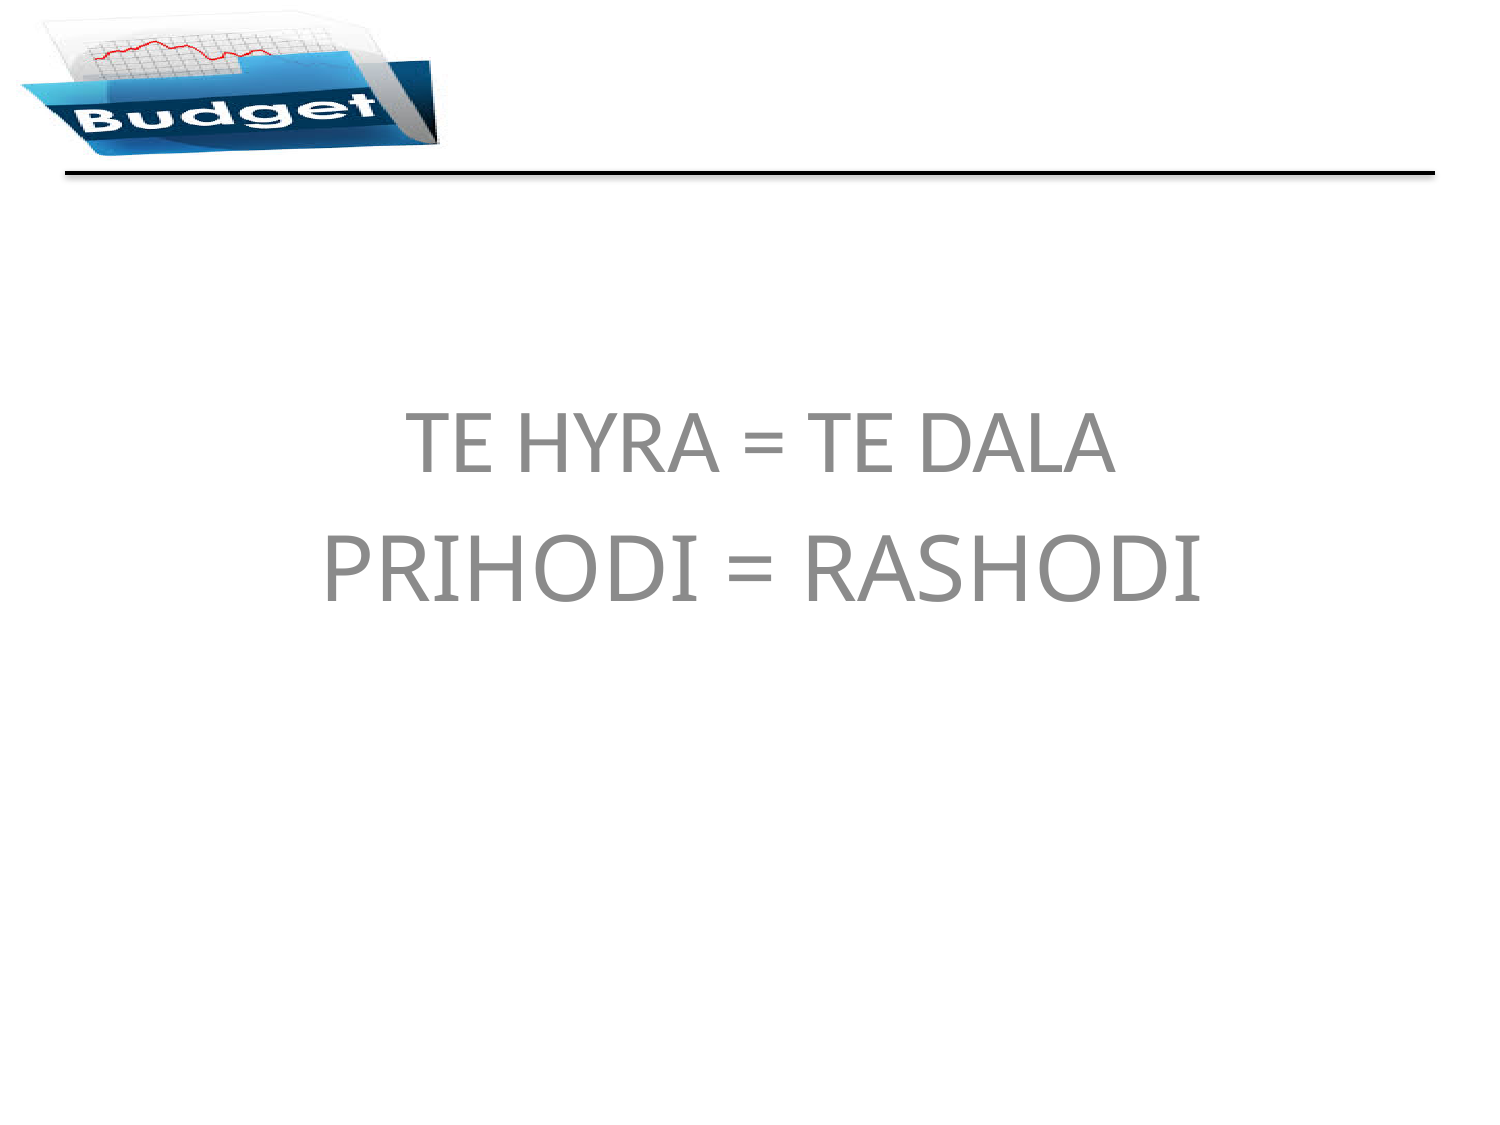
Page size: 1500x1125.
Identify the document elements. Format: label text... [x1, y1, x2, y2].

subtitle TE HYRA = TE DALA PRIHODI = RASHODI [147, 373, 1376, 799]
picture [0, 0, 467, 162]
